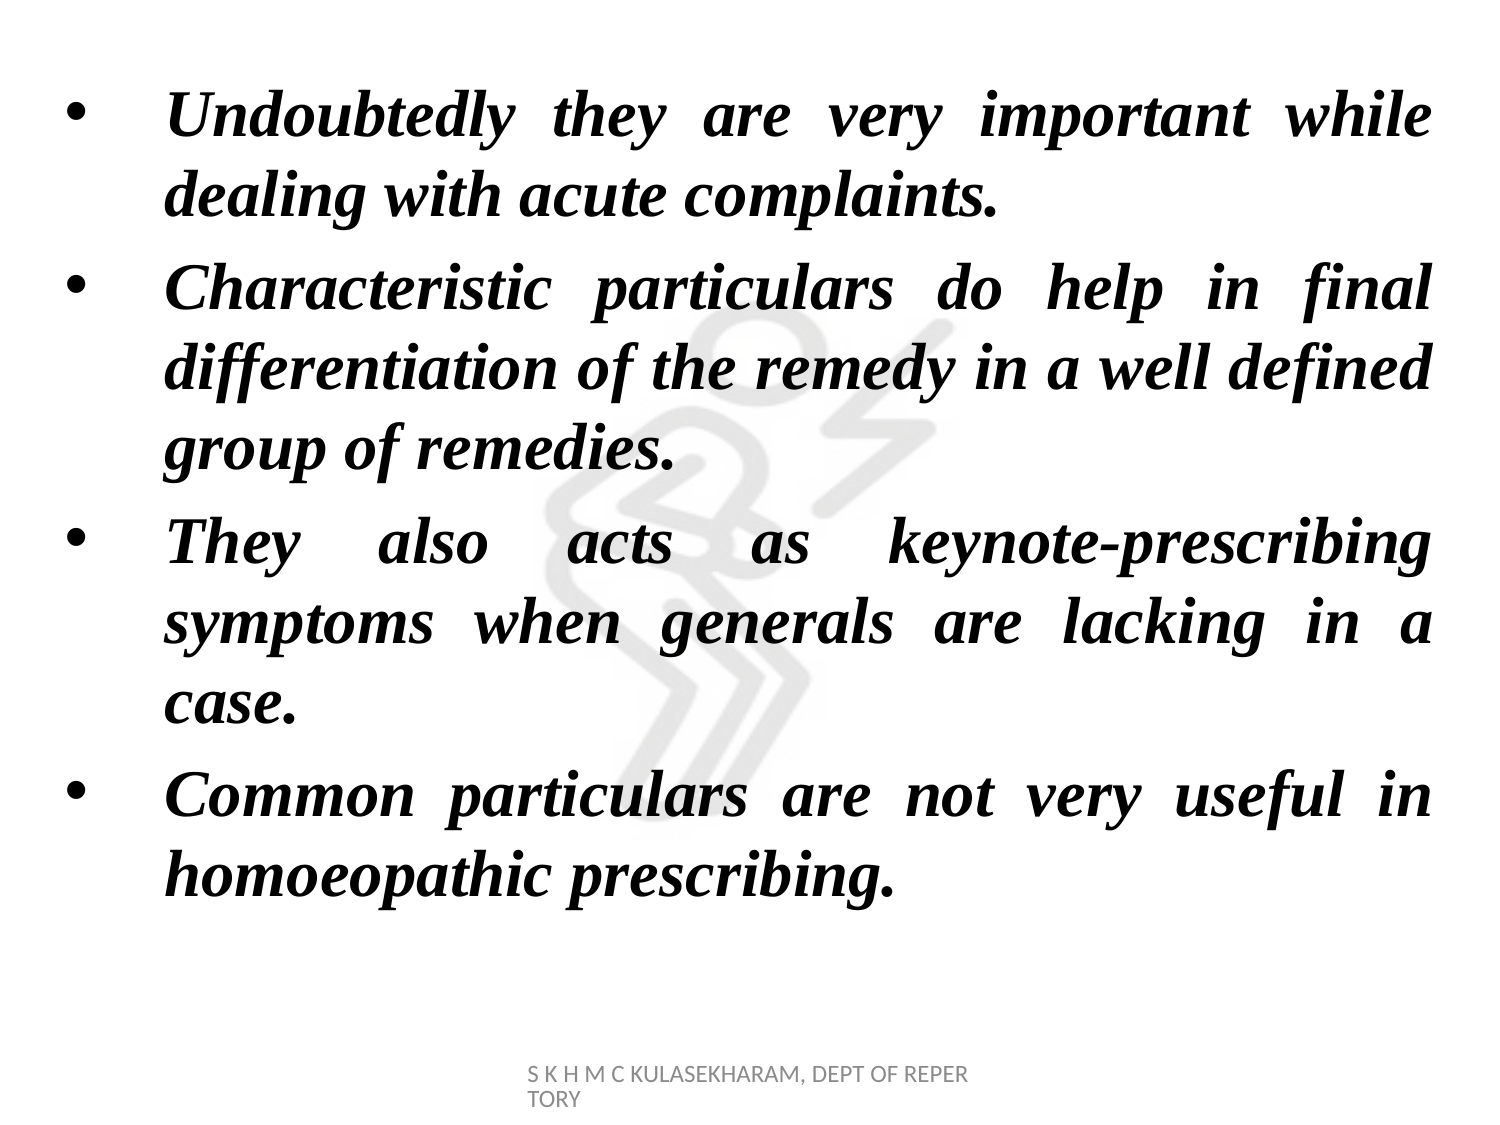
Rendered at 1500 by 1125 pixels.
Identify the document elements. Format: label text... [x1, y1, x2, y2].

list Undoubtedly they are very important while dealing with acute complaints. Characteristic particulars do help in final differentiation of the remedy in a well defined group of remedies. They also acts as keynote-prescribing symptoms when generals are lacking in a case. Common particulars are not very useful in homoeopathic prescribing. [49, 62, 1451, 1063]
footer S K H M C KULASEKHARAM, DEPT OF REPERTORY [512, 1042, 988, 1103]
